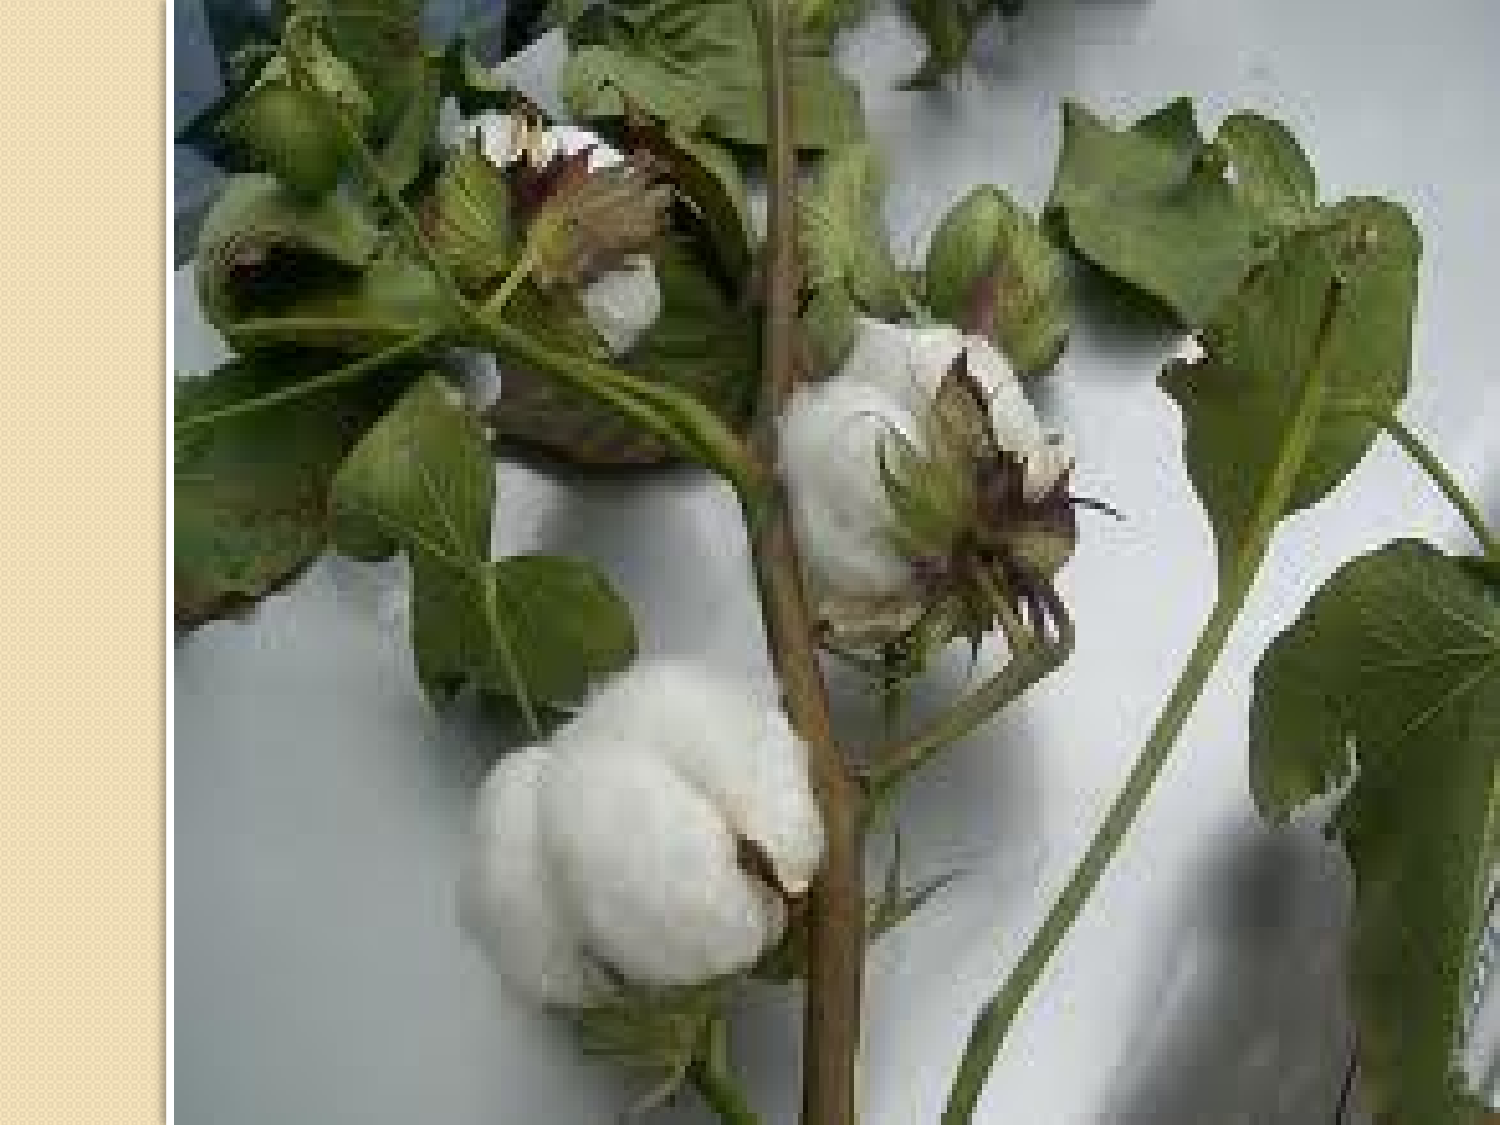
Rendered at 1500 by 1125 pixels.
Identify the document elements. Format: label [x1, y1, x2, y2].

picture [174, 0, 1500, 1125]
